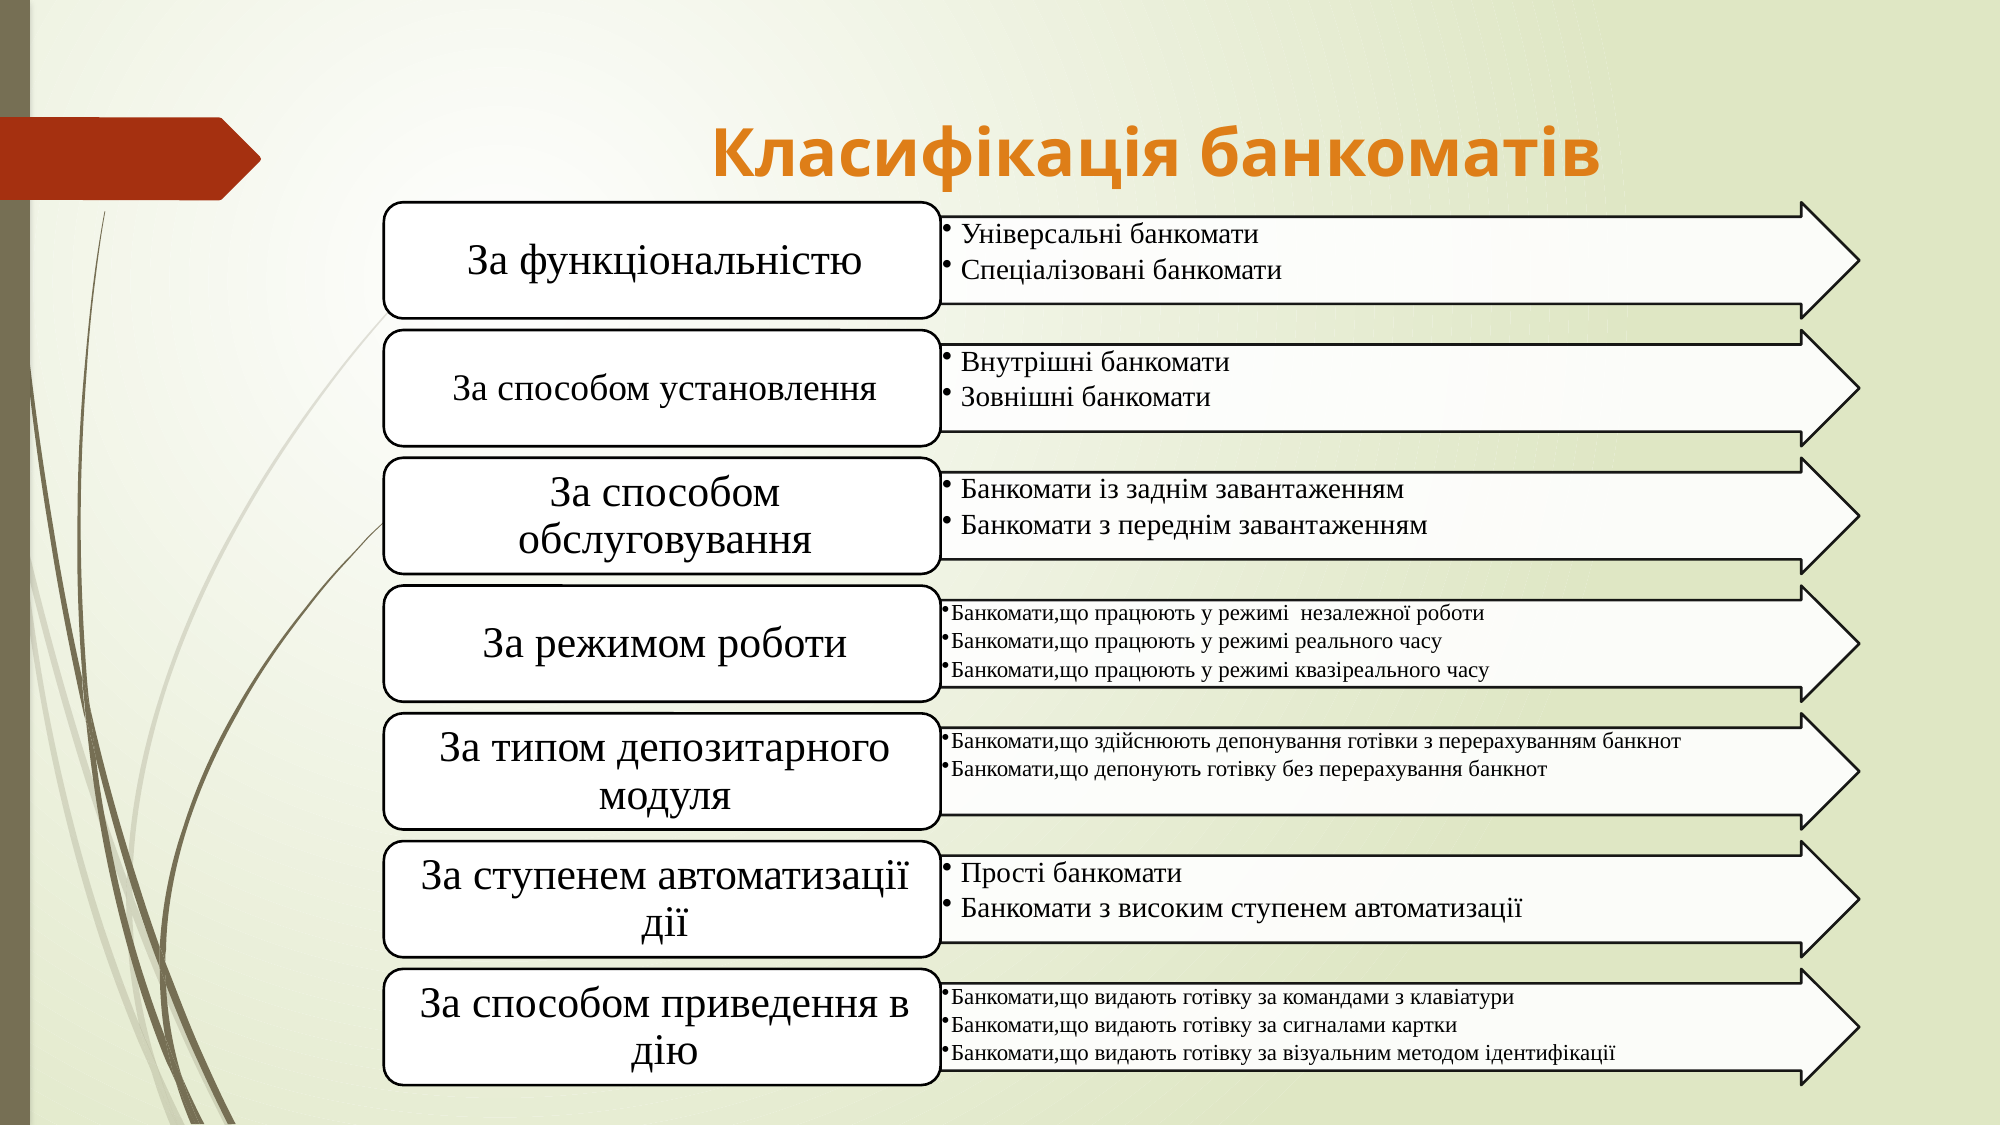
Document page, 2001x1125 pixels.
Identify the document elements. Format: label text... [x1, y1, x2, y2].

title Класифікація банкоматів [425, 102, 1888, 201]
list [355, 201, 1888, 1087]
